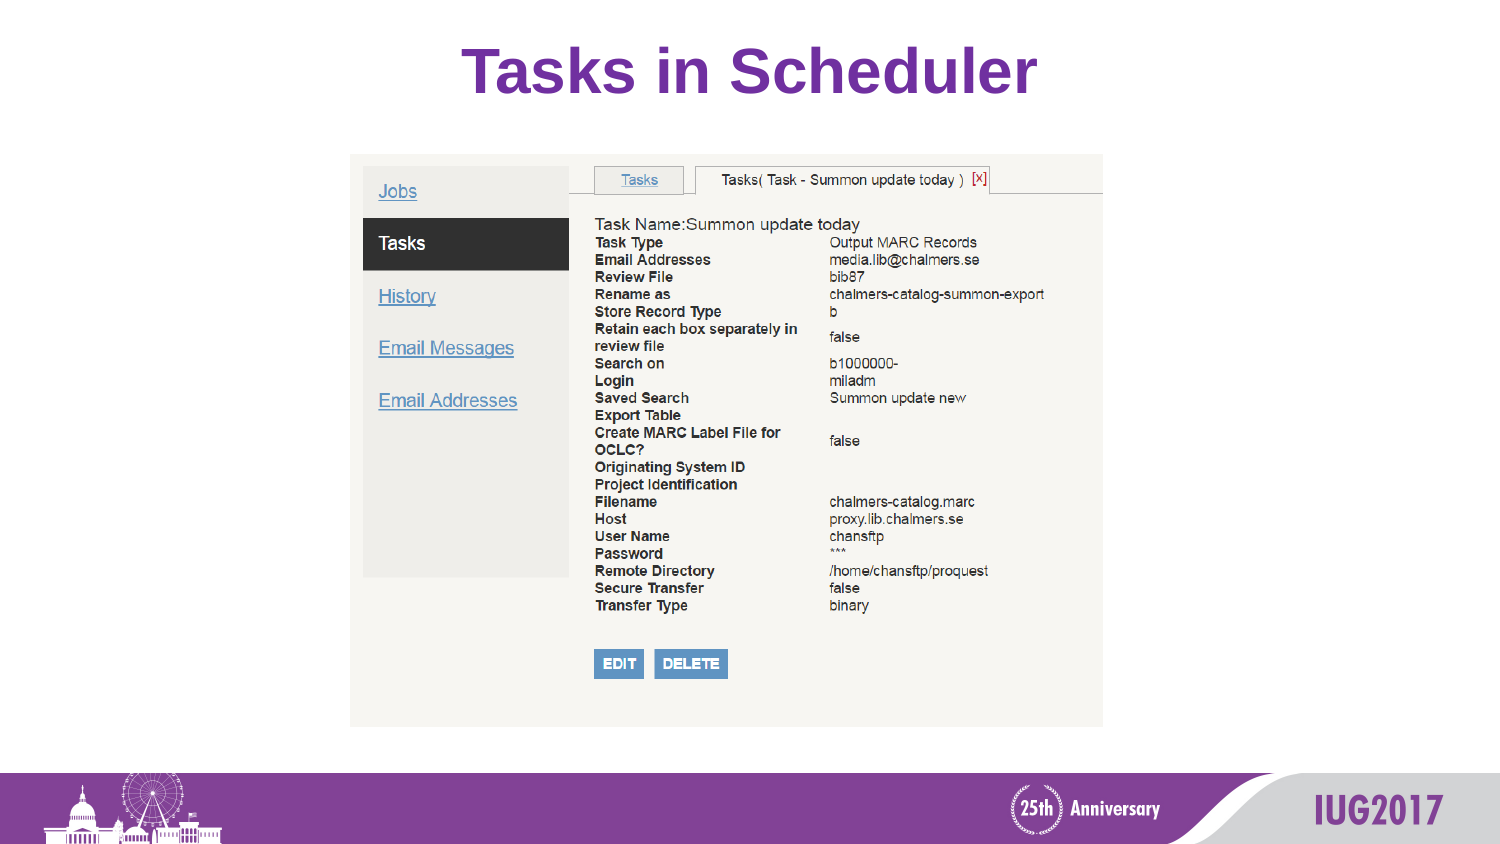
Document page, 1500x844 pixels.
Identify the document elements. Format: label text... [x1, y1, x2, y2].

picture [349, 153, 1103, 728]
picture [0, 773, 1500, 844]
list [24, 134, 1475, 747]
title Tasks in Scheduler [24, 21, 1475, 114]
